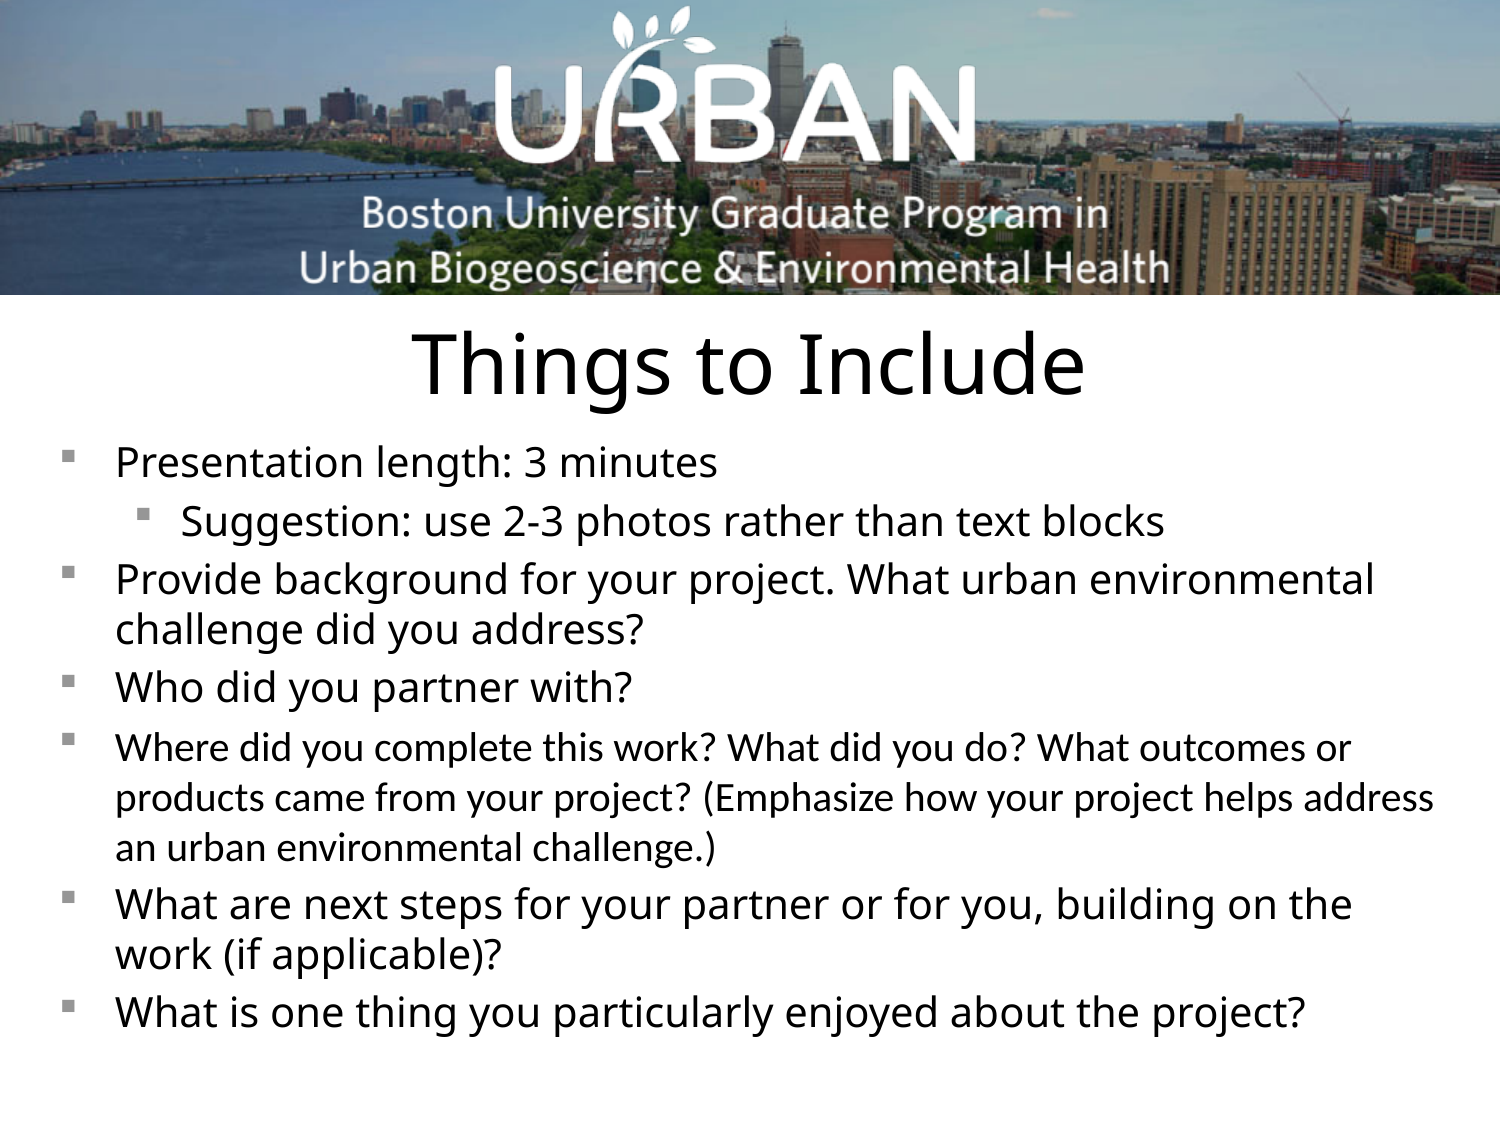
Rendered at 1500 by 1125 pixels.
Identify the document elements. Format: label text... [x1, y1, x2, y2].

title Things to Include [0, 349, 1500, 423]
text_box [0, 0, 1500, 344]
list Presentation length: 3 minutes Suggestion: use 2-3 photos rather than text blocks Provide background for your project. What urban environmental challenge did you address? Who did you partner with? Where did you complete this work? What did you do? What outcomes or products came from your project? (Emphasize how your project helps address an urban environmental challenge.) What are next steps for your partner or for you, building on the work (if applicable)? What is one thing you particularly enjoyed about the project? [43, 428, 1457, 1054]
